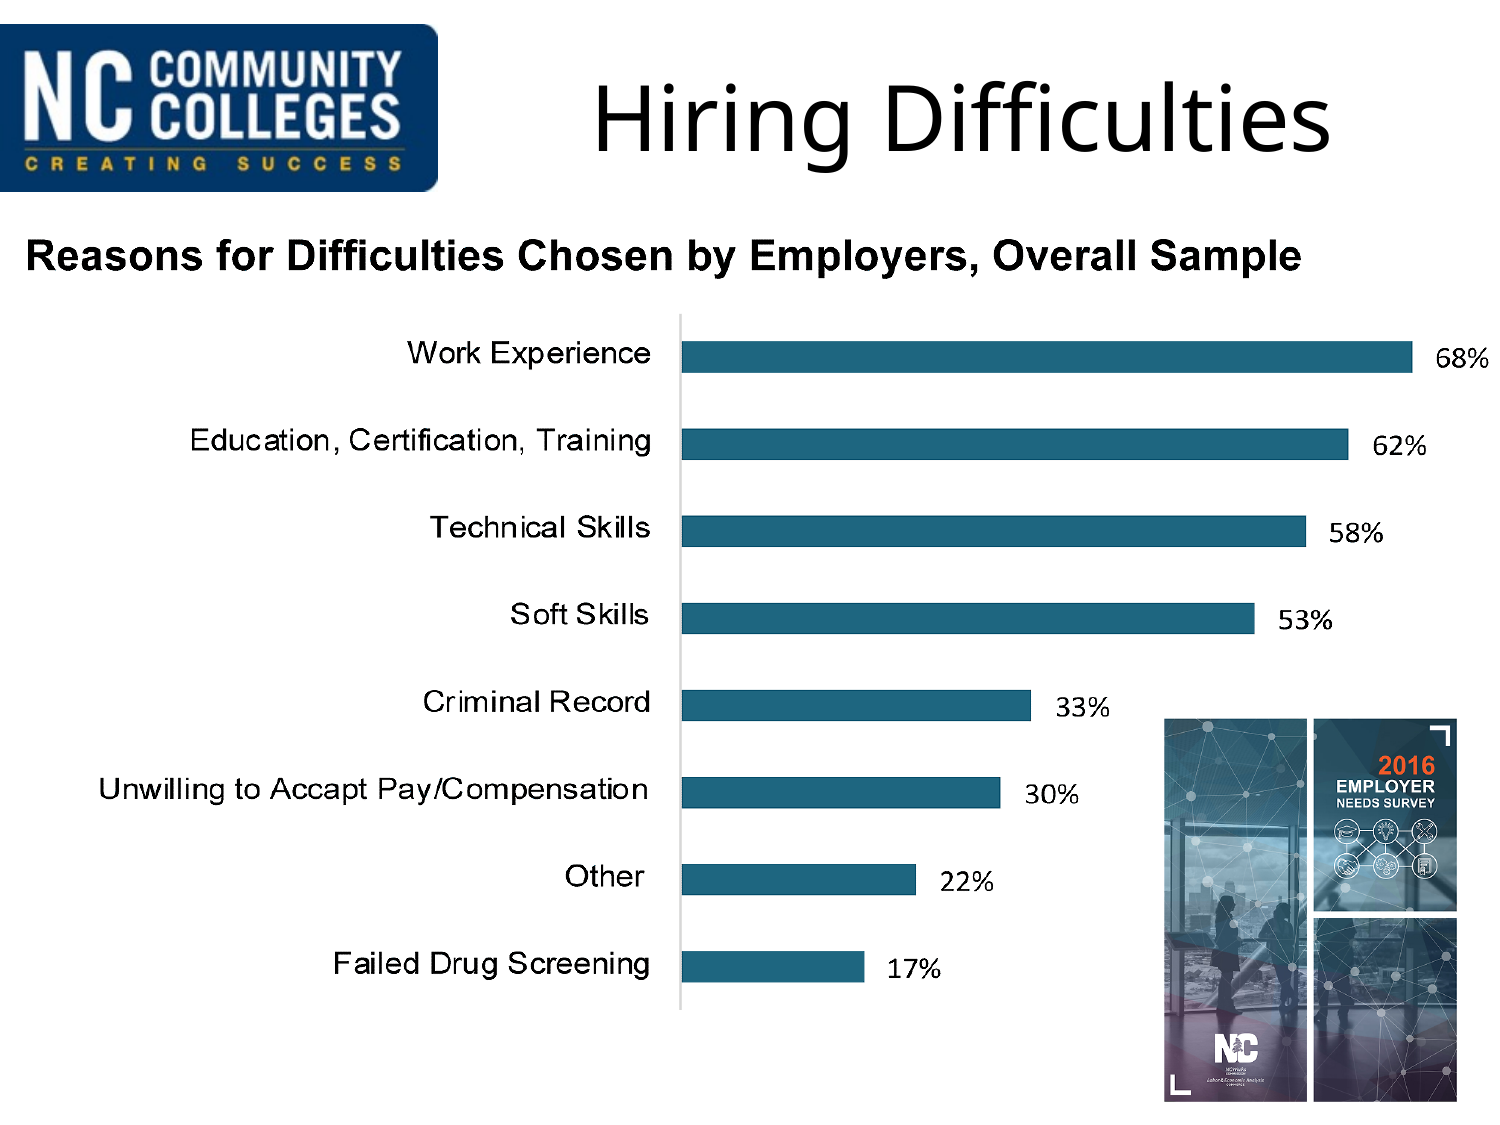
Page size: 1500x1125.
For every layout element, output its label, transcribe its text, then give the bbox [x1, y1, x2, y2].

picture [0, 24, 438, 192]
title Hiring Difficulties [462, 37, 1463, 193]
picture [24, 228, 1494, 1106]
